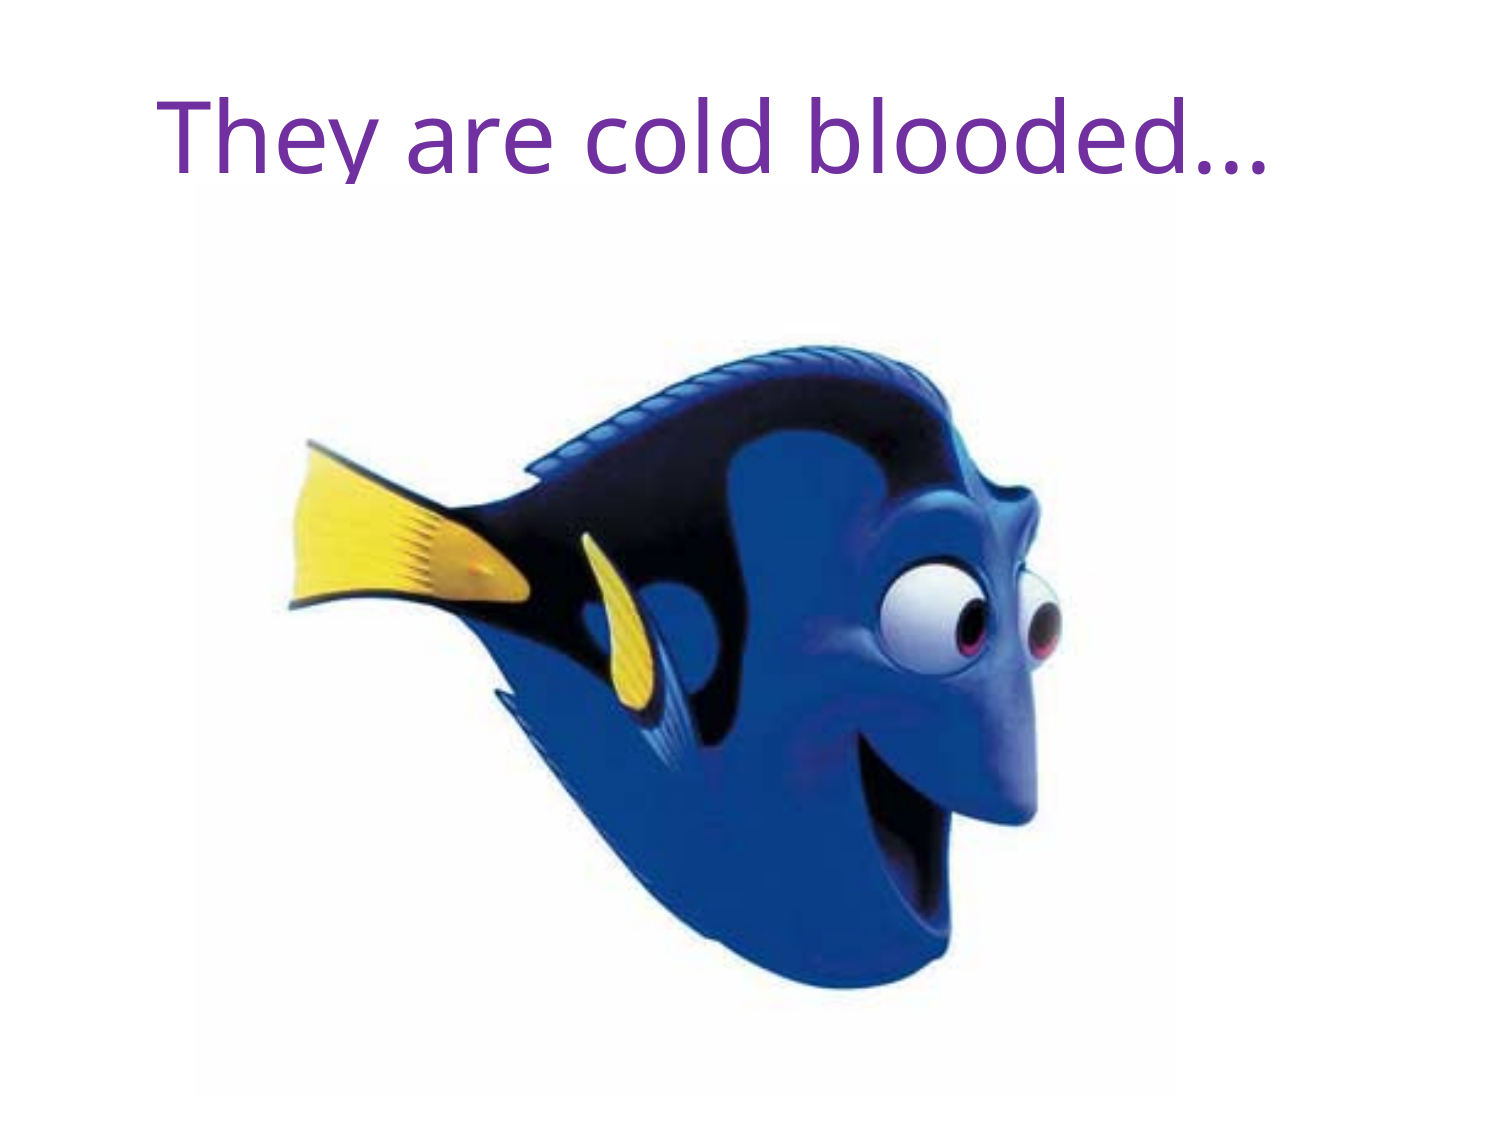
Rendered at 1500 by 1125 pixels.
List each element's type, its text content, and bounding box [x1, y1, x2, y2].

picture [194, 184, 1176, 1097]
text_box They are cold blooded... [123, 66, 1306, 202]
